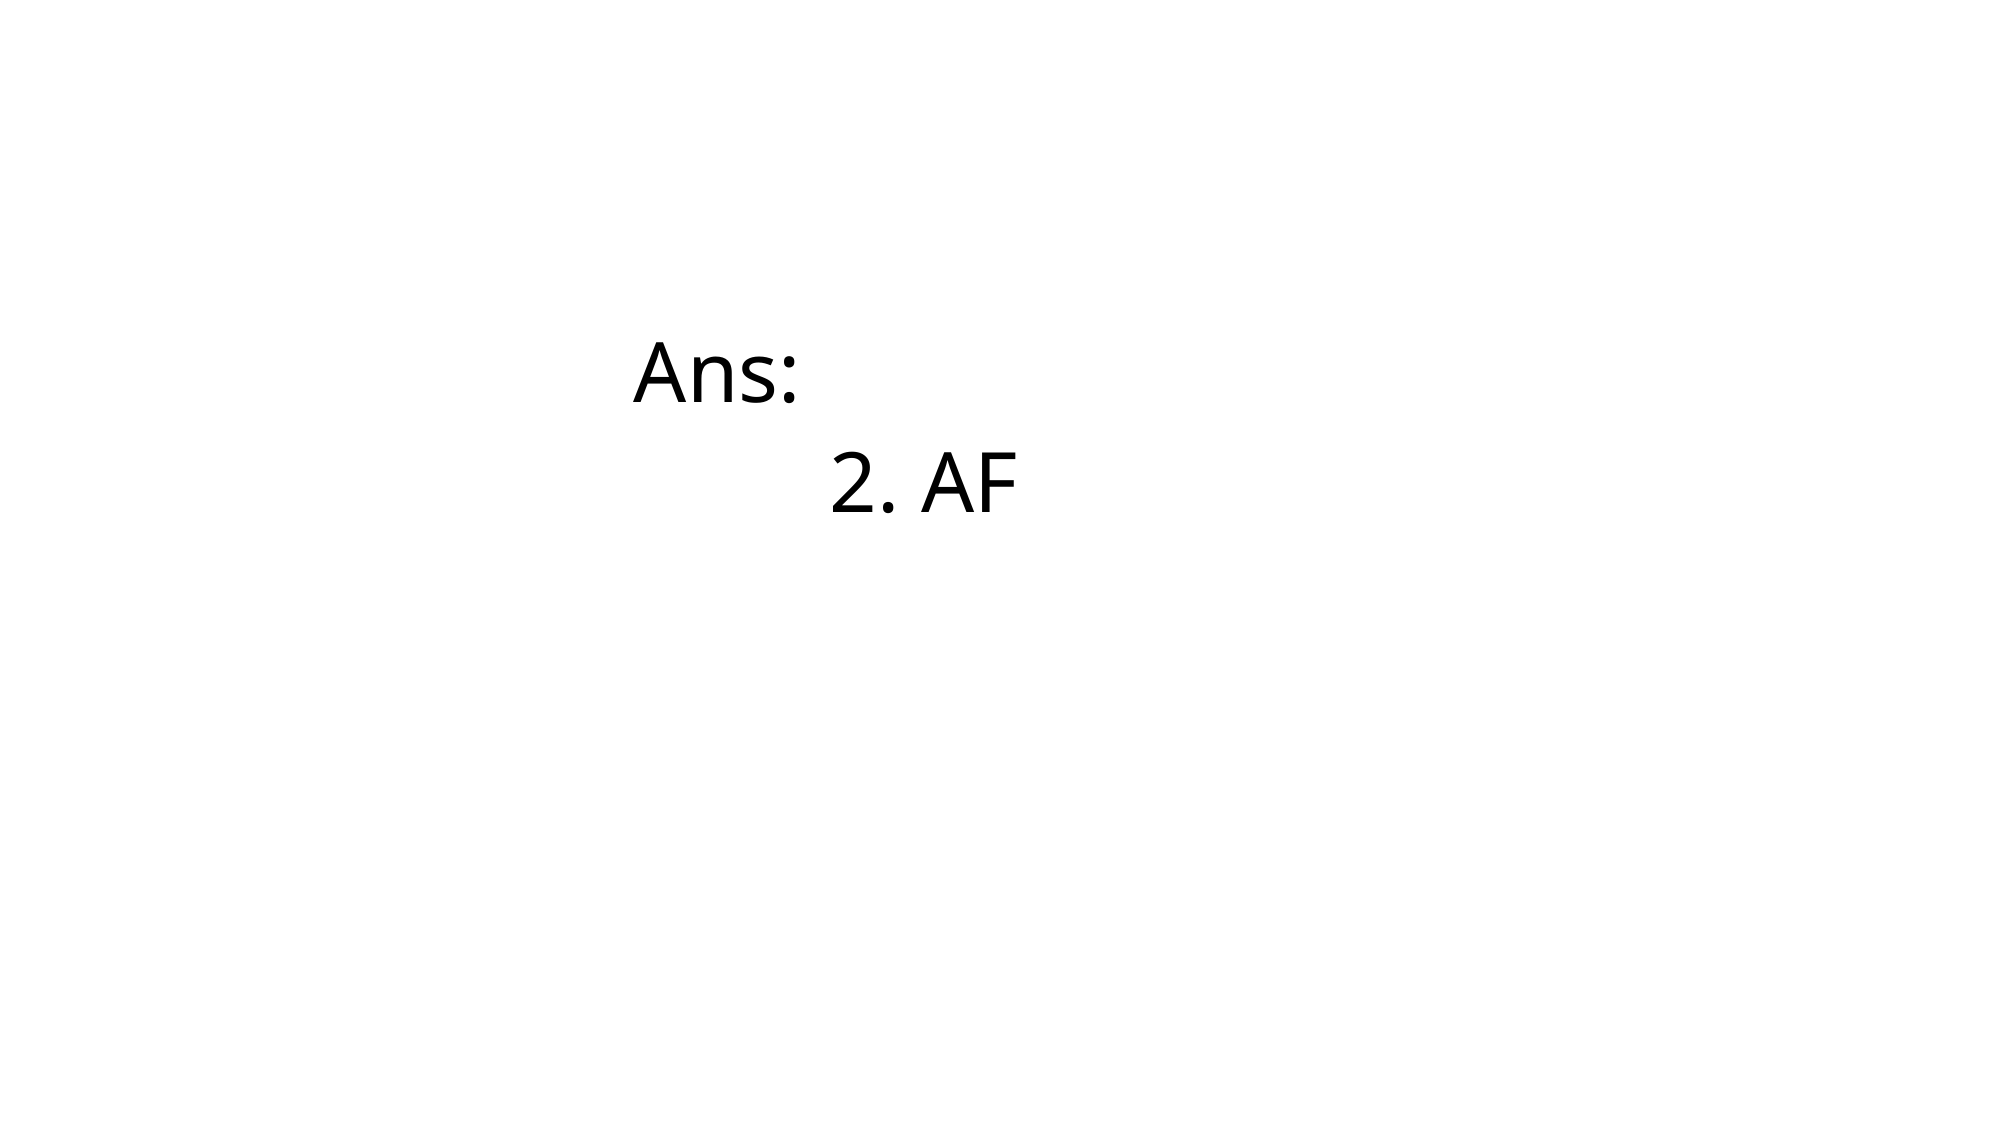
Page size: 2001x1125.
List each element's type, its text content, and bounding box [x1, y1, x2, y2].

list Ans: 2. AF [618, 322, 2000, 1037]
